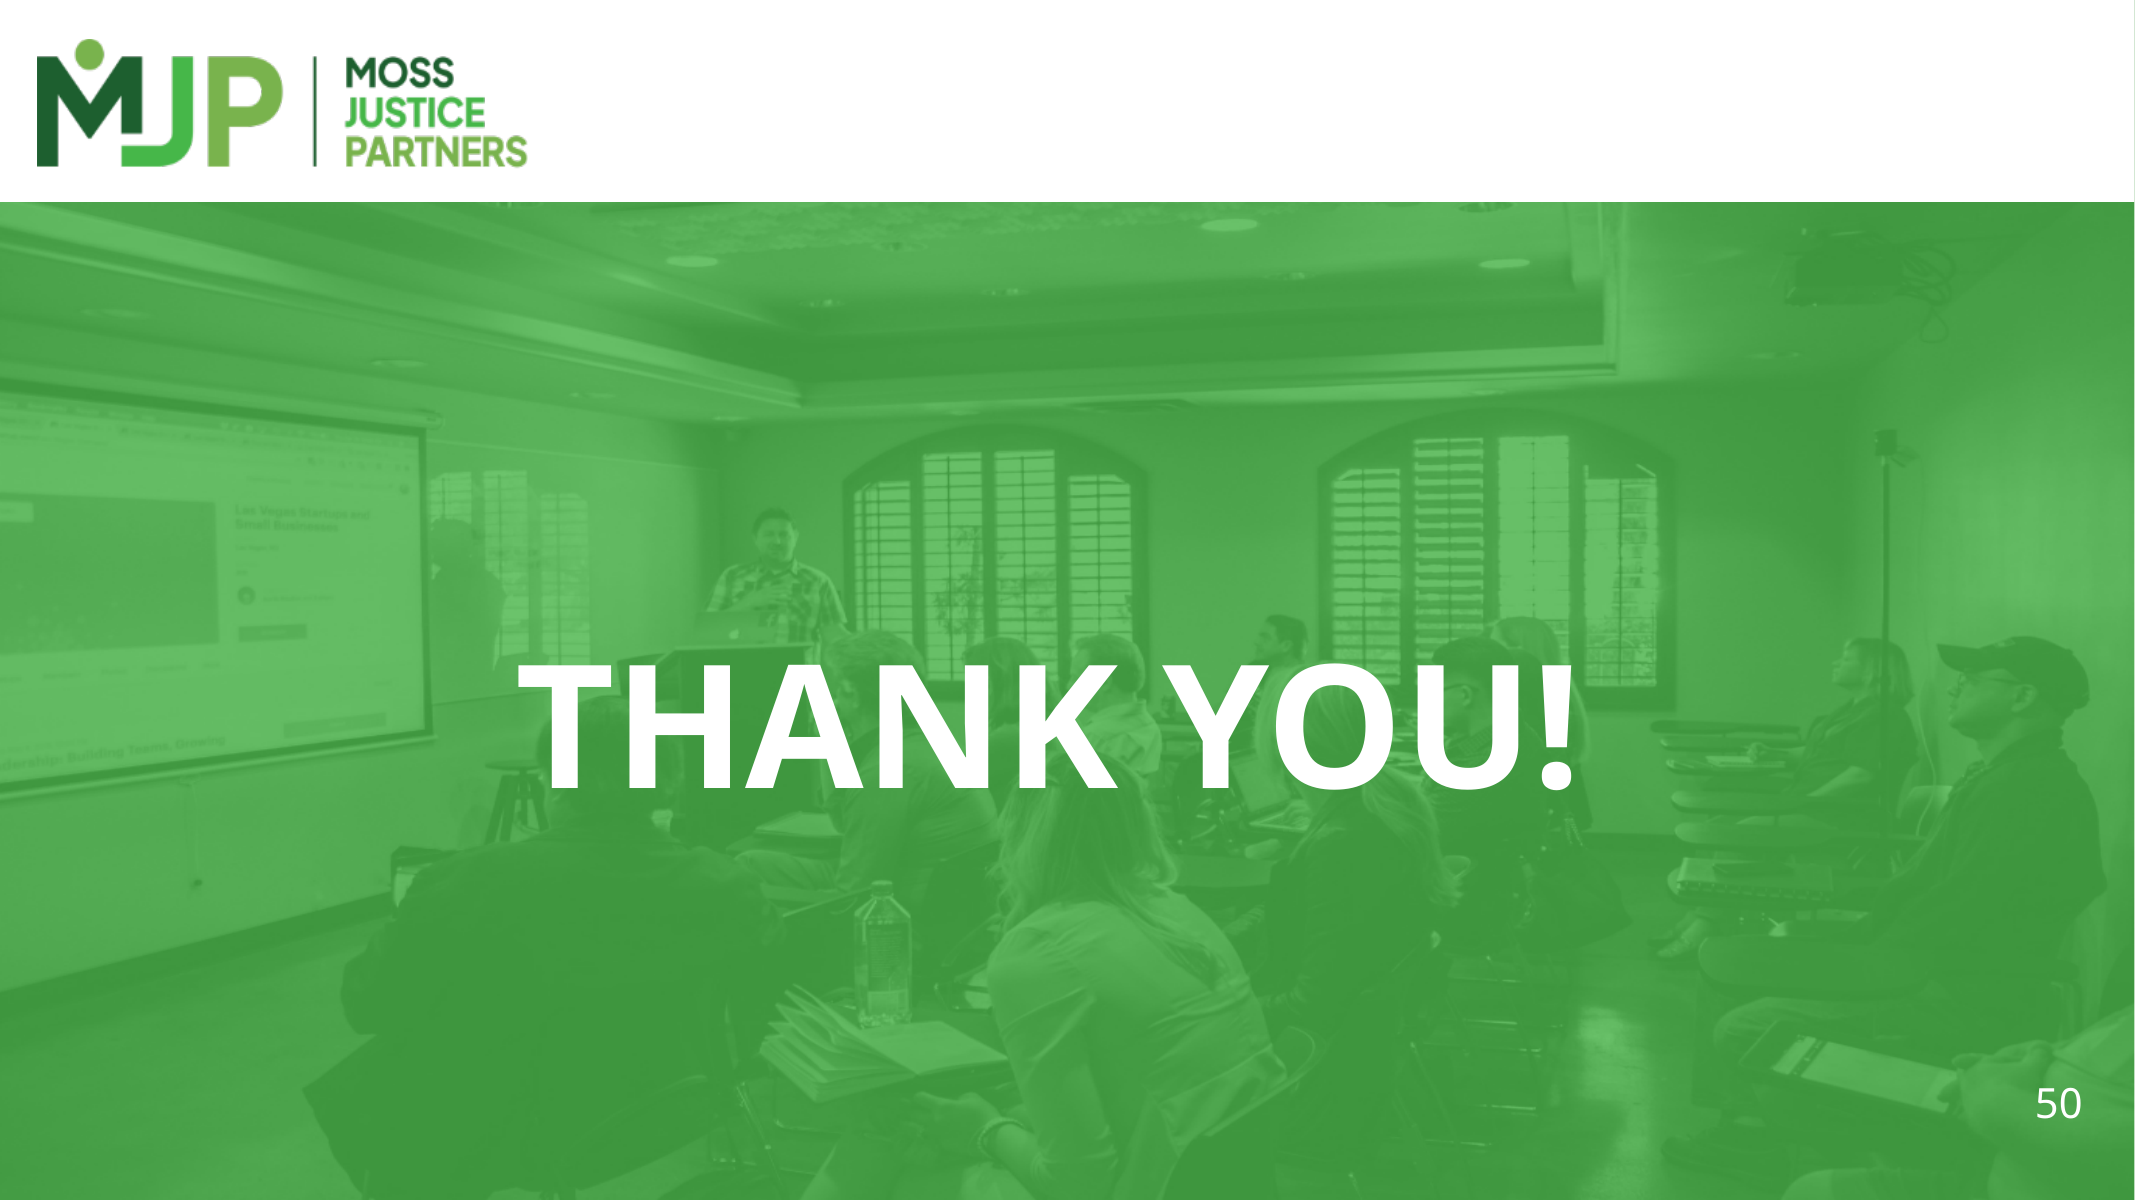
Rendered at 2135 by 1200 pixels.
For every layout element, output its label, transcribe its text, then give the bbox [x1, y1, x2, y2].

text_box THANK YOU! [128, 600, 1969, 839]
picture [0, 0, 2135, 1200]
slide_number 50 [1747, 1075, 2098, 1136]
